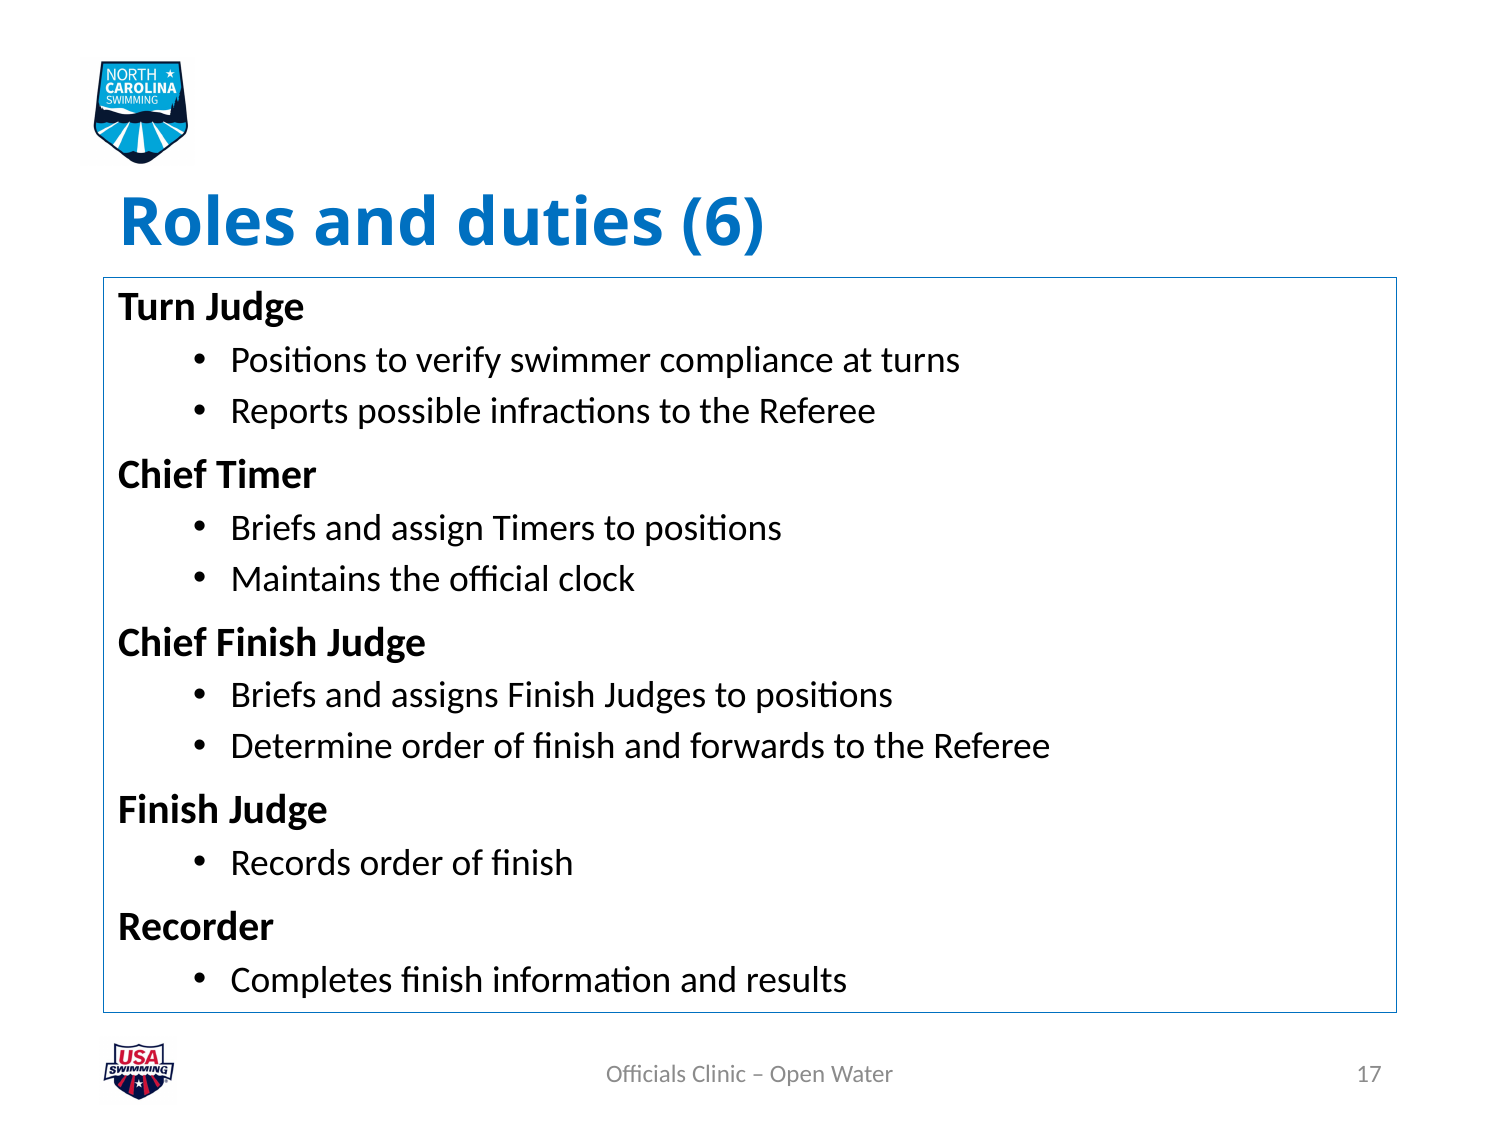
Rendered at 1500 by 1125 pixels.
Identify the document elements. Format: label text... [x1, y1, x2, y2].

picture [80, 57, 195, 166]
title Roles and duties (6) [103, 169, 1397, 277]
footer Officials Clinic – Open Water [496, 1042, 1004, 1103]
list Turn Judge Positions to verify swimmer compliance at turns Reports possible infractions to the Referee Chief Timer Briefs and assign Timers to positions Maintains the official clock Chief Finish Judge Briefs and assigns Finish Judges to positions Determine order of finish and forwards to the Referee Finish Judge Records order of finish Recorder Completes finish information and results [103, 277, 1397, 1013]
picture [99, 1036, 177, 1105]
slide_number 18 [1059, 1042, 1397, 1103]
